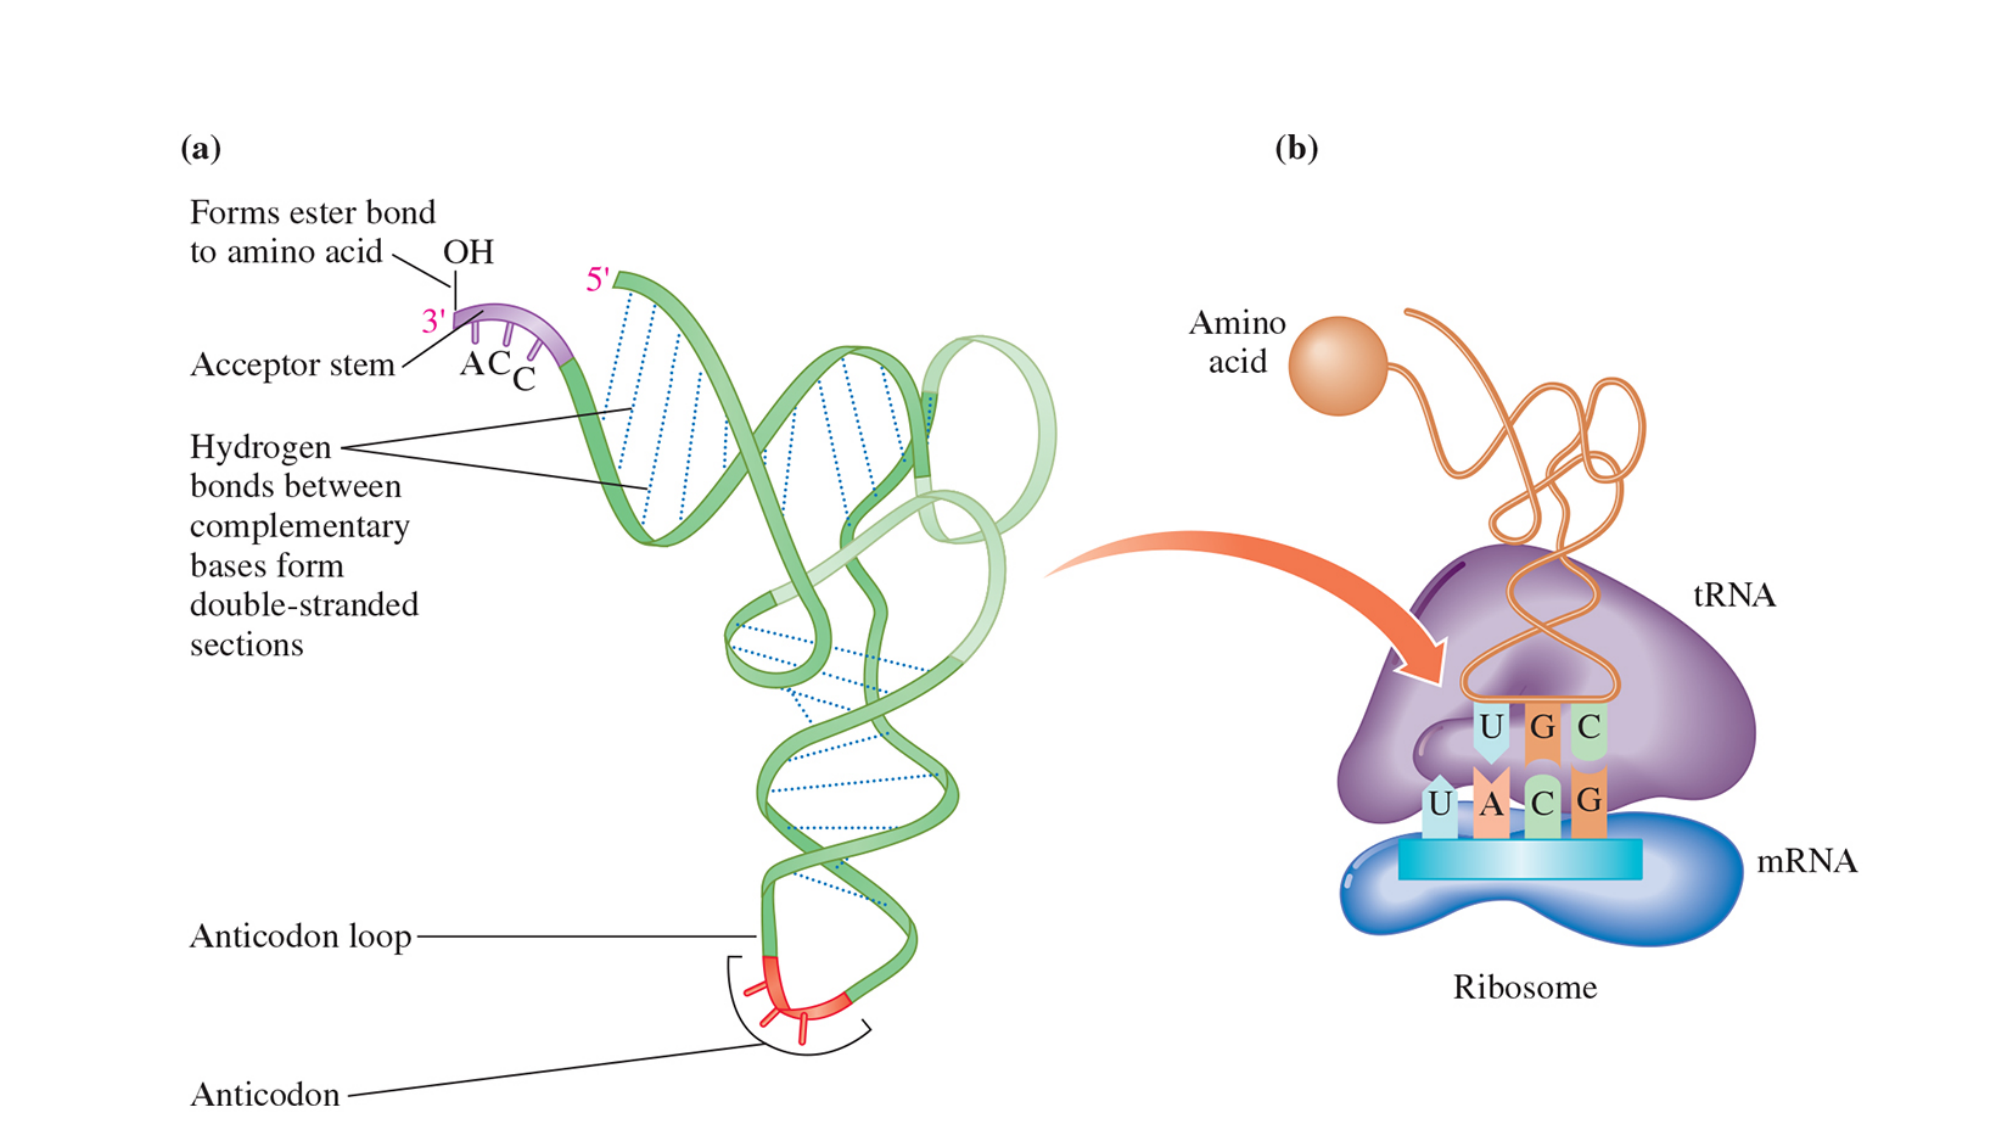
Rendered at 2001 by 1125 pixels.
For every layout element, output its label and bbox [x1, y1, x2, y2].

list [168, 121, 1872, 1112]
